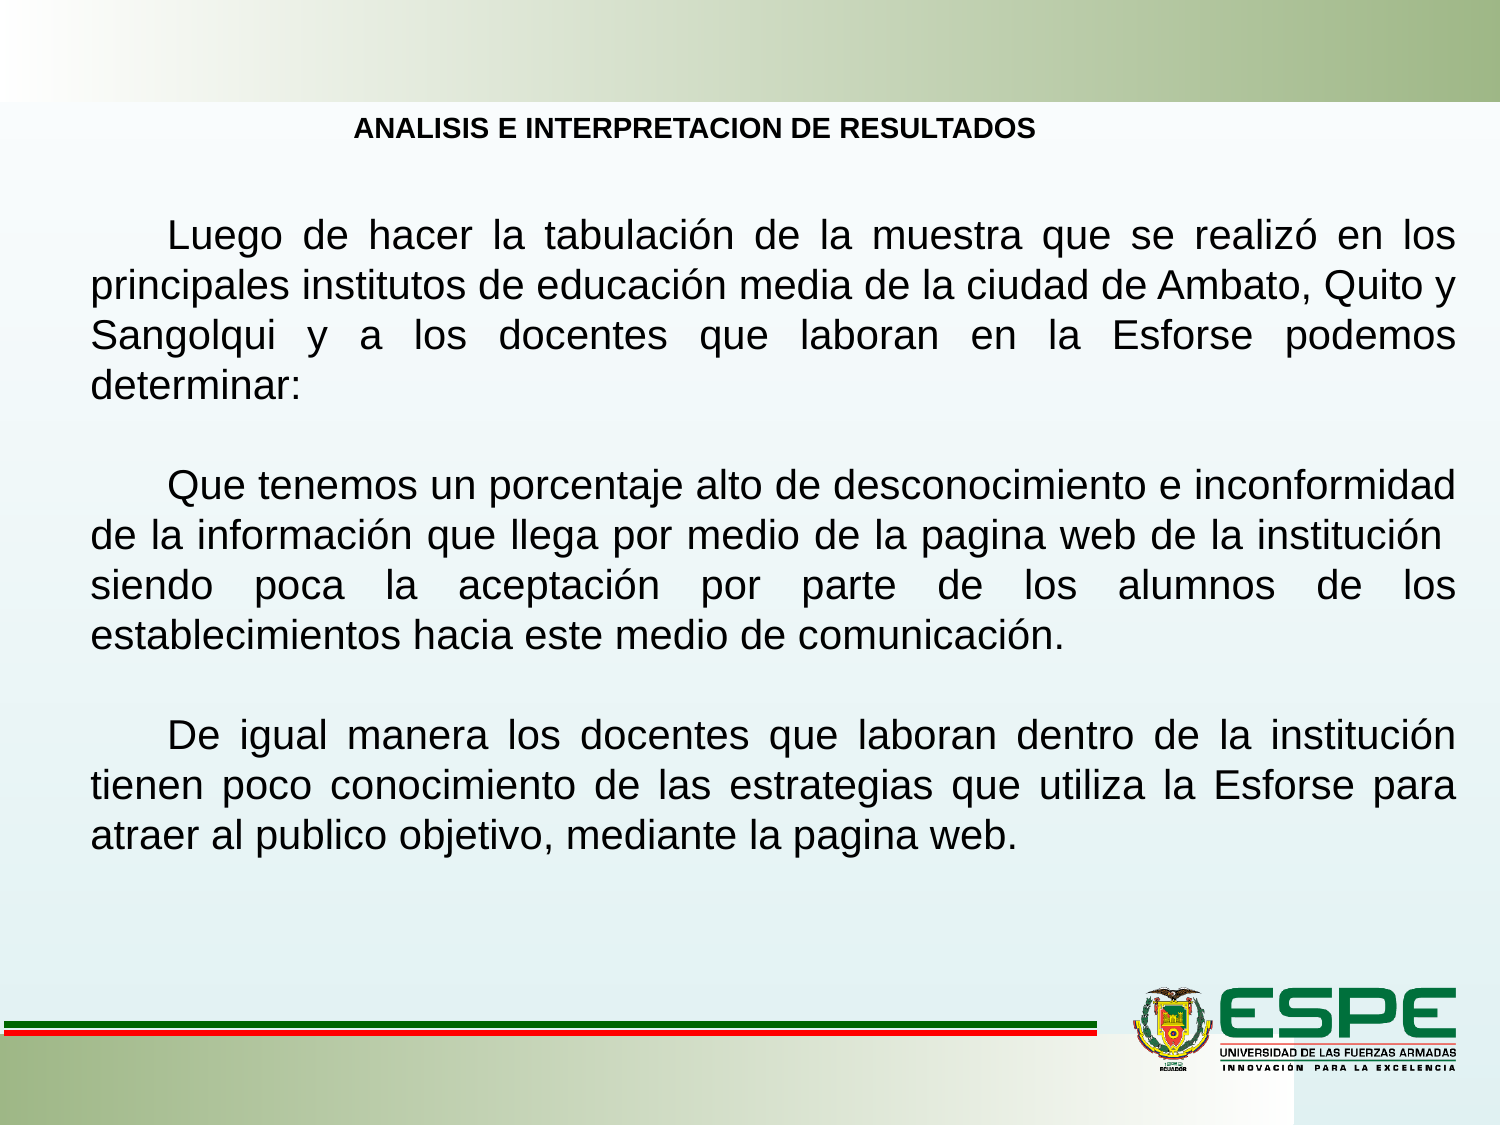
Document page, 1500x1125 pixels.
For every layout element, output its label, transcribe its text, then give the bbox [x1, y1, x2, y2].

text_box ANALISIS E INTERPRETACION DE RESULTADOS [256, 101, 1142, 152]
picture [1133, 987, 1456, 1071]
text_box Luego de hacer la tabulación de la muestra que se realizó en los principales institutos de educación media de la ciudad de Ambato, Quito y Sangolqui y a los docentes que laboran en la Esforse podemos determinar: Que tenemos un porcentaje alto de desconocimiento e inconformidad de la información que llega por medio de la pagina web de la institución siendo poca la aceptación por parte de los alumnos de los establecimientos hacia este medio de comunicación. De igual manera los docentes que laboran dentro de la institución tienen poco conocimiento de las estrategias que utiliza la Esforse para atraer al publico objetivo, mediante la pagina web. [46, 200, 1472, 865]
